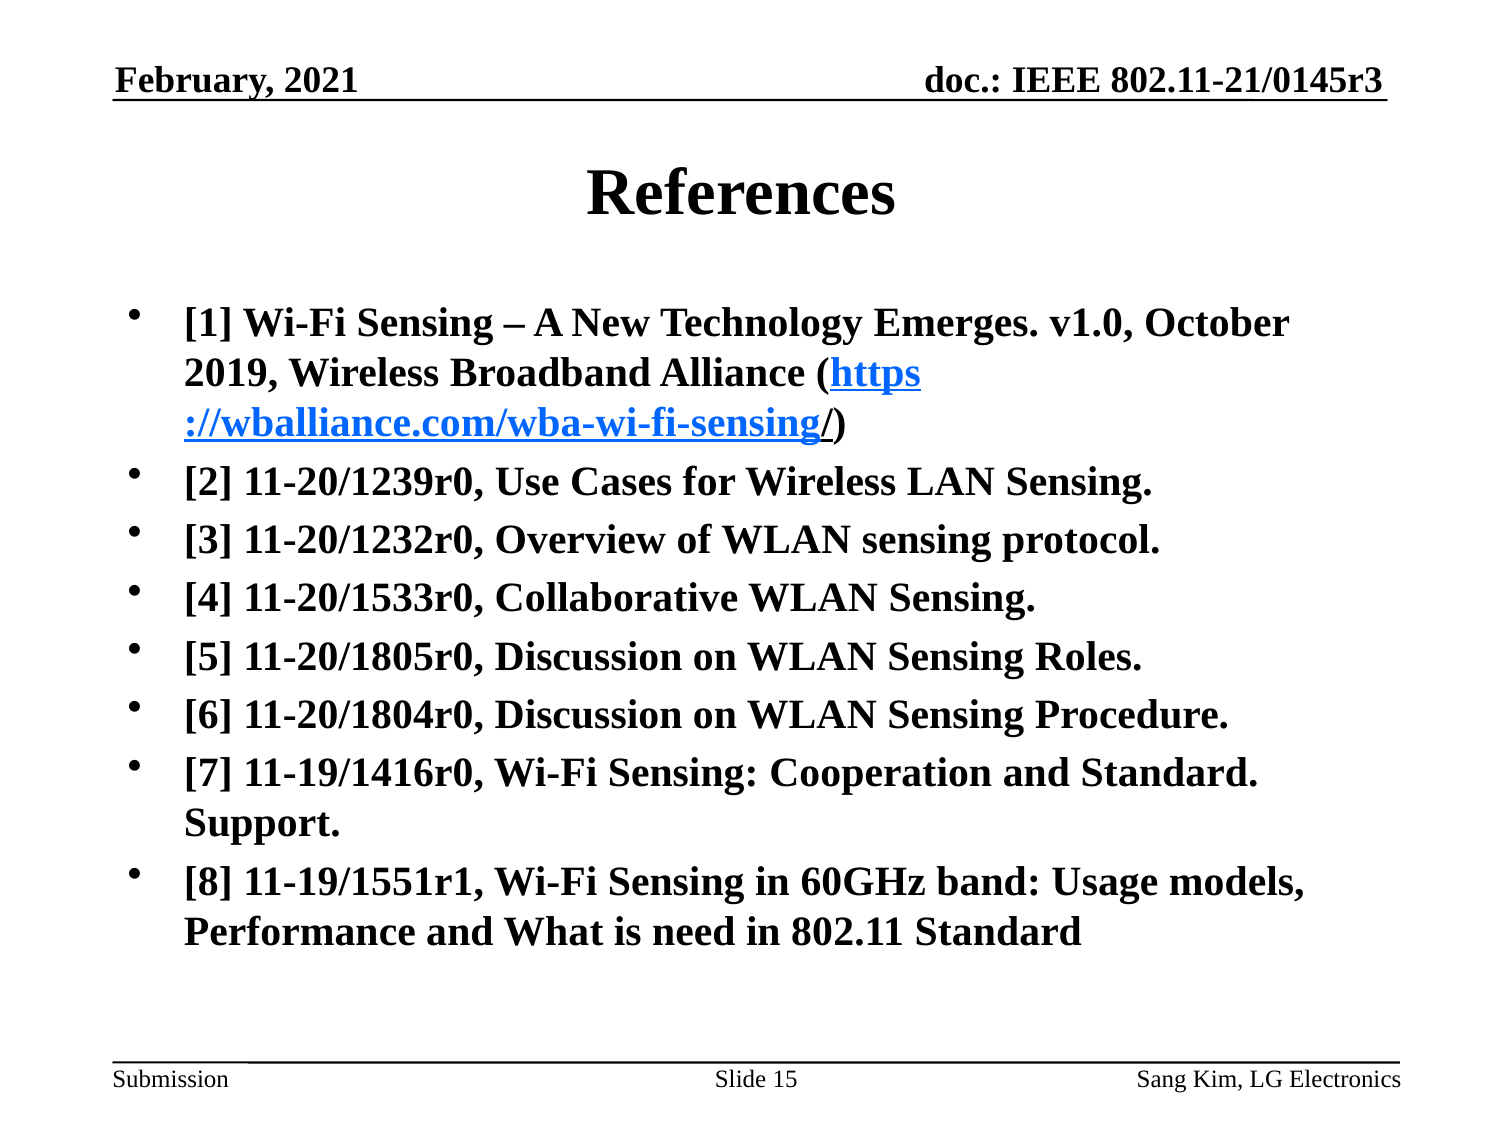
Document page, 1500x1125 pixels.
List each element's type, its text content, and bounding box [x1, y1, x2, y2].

text_box February, 2021 [115, 54, 360, 100]
list [1] Wi-Fi Sensing – A New Technology Emerges. v1.0, October 2019, Wireless Broadband Alliance (https://wballiance.com/wba-wi-fi-sensing/) [2] 11-20/1239r0, Use Cases for Wireless LAN Sensing. [3] 11-20/1232r0, Overview of WLAN sensing protocol. [4] 11-20/1533r0, Collaborative WLAN Sensing. [5] 11-20/1805r0, Discussion on WLAN Sensing Roles. [6] 11-20/1804r0, Discussion on WLAN Sensing Procedure. [7] 11-19/1416r0, Wi-Fi Sensing: Cooperation and Standard. Support. [8] 11-19/1551r1, Wi-Fi Sensing in 60GHz band: Usage models, Performance and What is need in 802.11 Standard [112, 287, 1388, 1000]
slide_number Slide 15 [712, 1061, 800, 1093]
footer Sang Kim, LG Electronics [1132, 1061, 1402, 1093]
title References [112, 112, 1388, 263]
